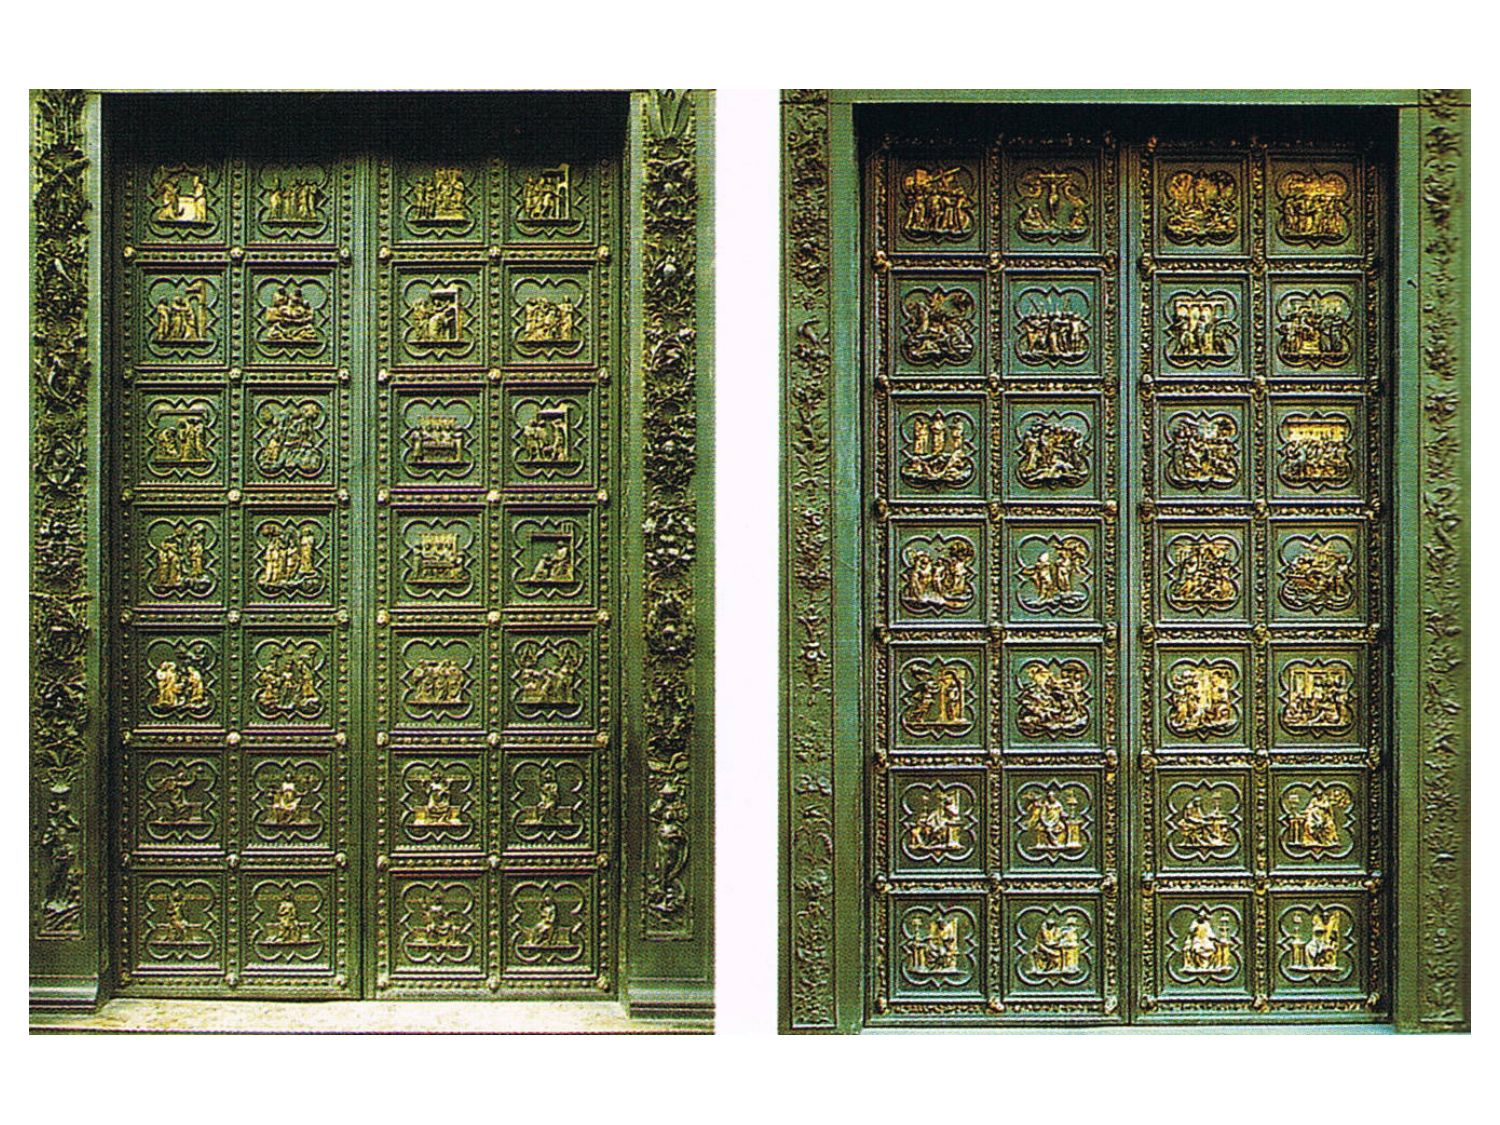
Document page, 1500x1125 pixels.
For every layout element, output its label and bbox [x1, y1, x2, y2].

picture [29, 89, 1471, 1036]
